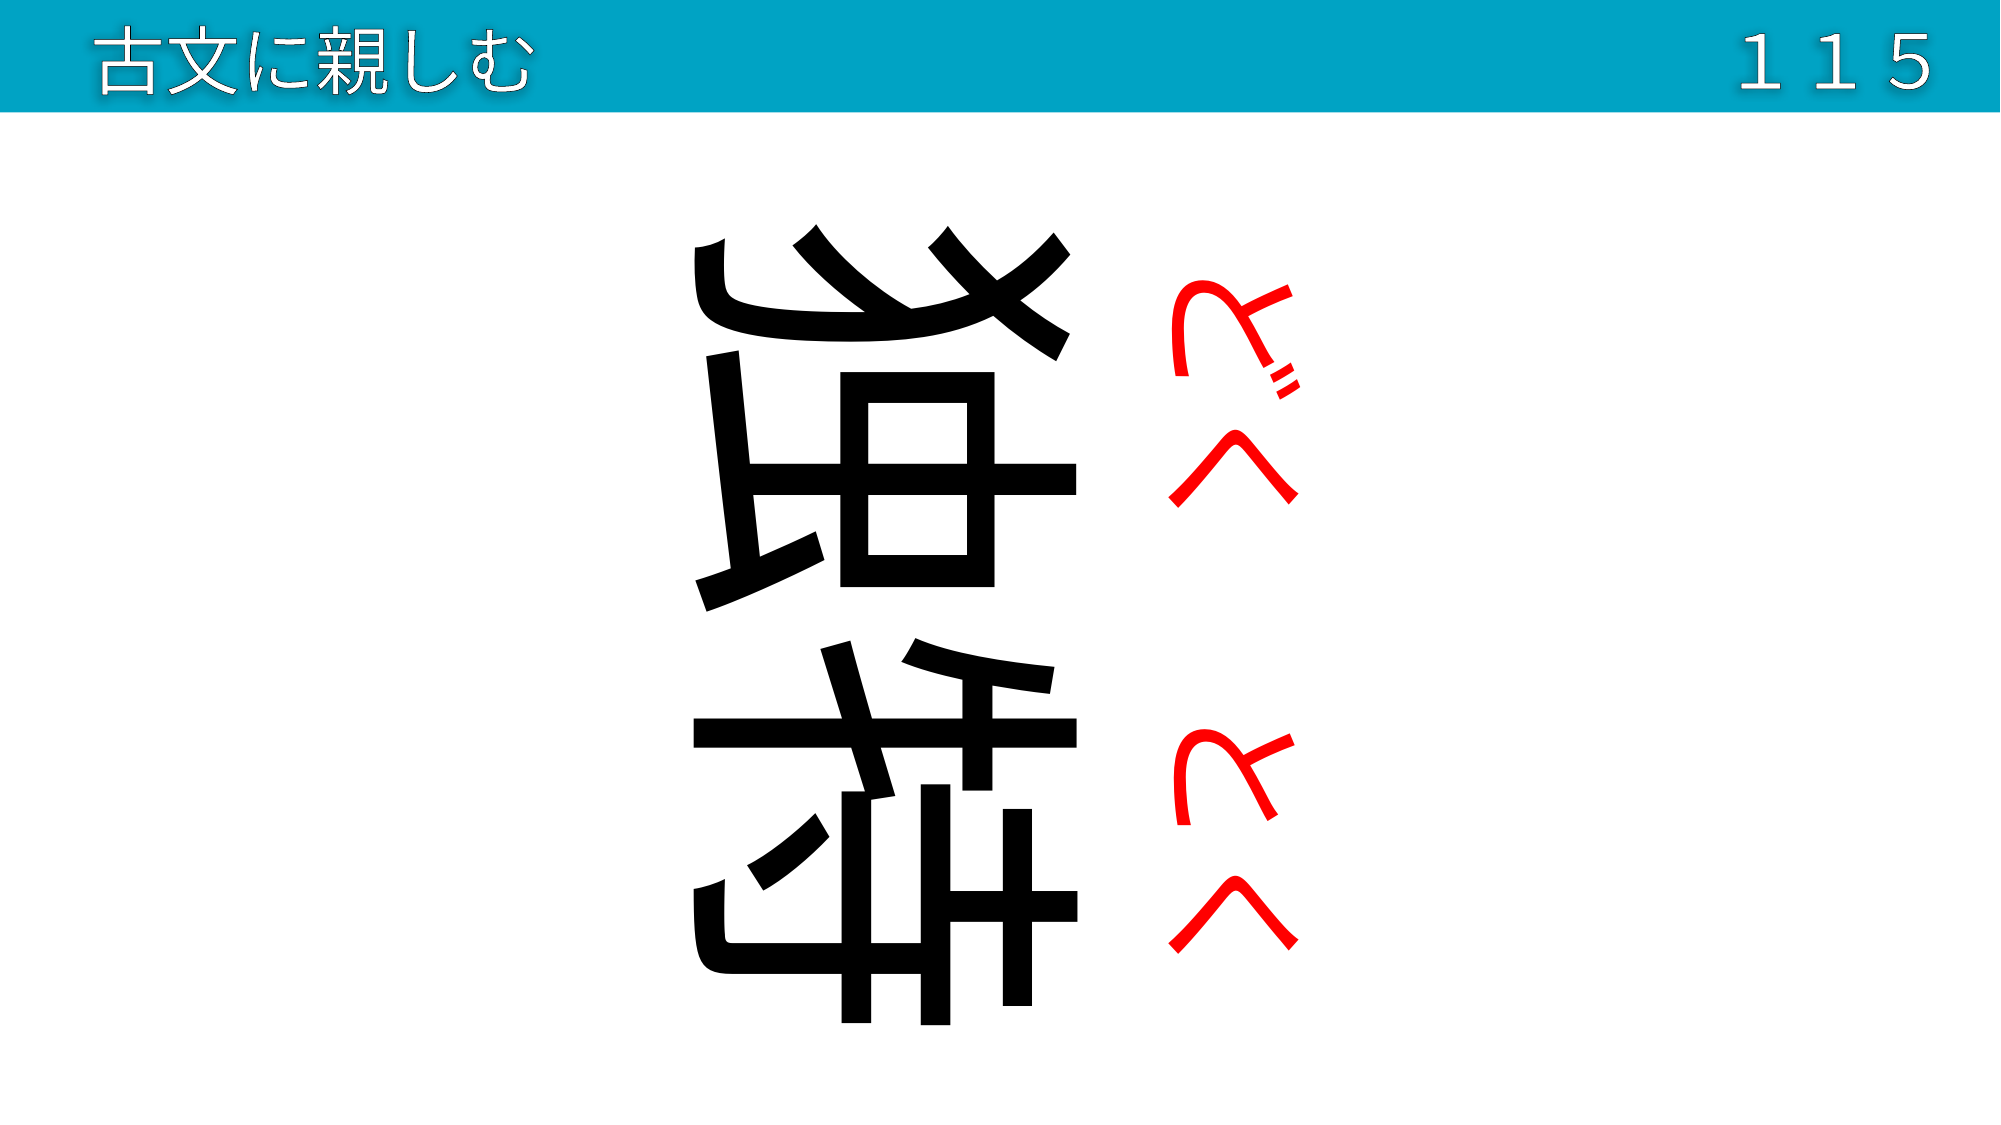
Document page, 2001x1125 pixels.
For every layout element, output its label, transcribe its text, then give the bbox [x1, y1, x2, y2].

text_box どく とく [1124, 239, 1337, 1012]
text_box [0, 0, 2000, 113]
text_box １１５ [1707, 6, 1963, 112]
text_box 古文に親しむ [75, 6, 941, 112]
text_box 独特 [616, 195, 1152, 1125]
